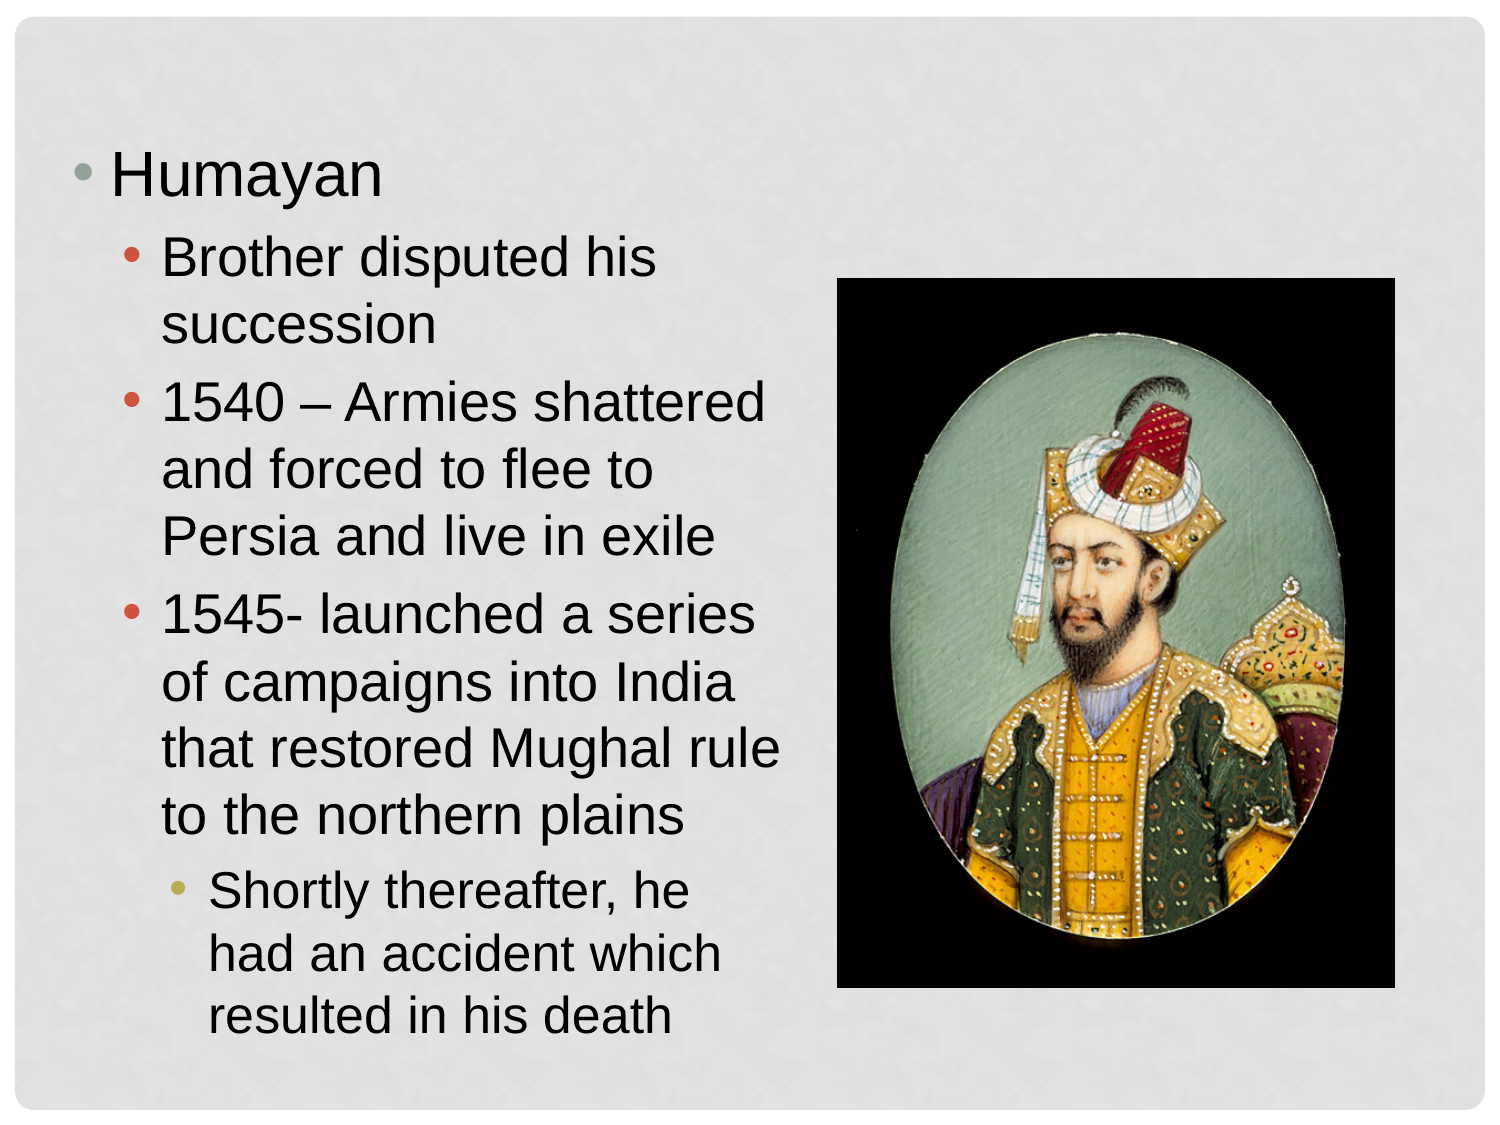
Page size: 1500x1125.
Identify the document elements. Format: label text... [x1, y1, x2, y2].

picture [837, 278, 1395, 988]
list Humayan Brother disputed his succession 1540 – Armies shattered and forced to flee to Persia and live in exile 1545- launched a series of campaigns into India that restored Mughal rule to the northern plains Shortly thereafter, he had an accident which resulted in his death [37, 125, 800, 1075]
